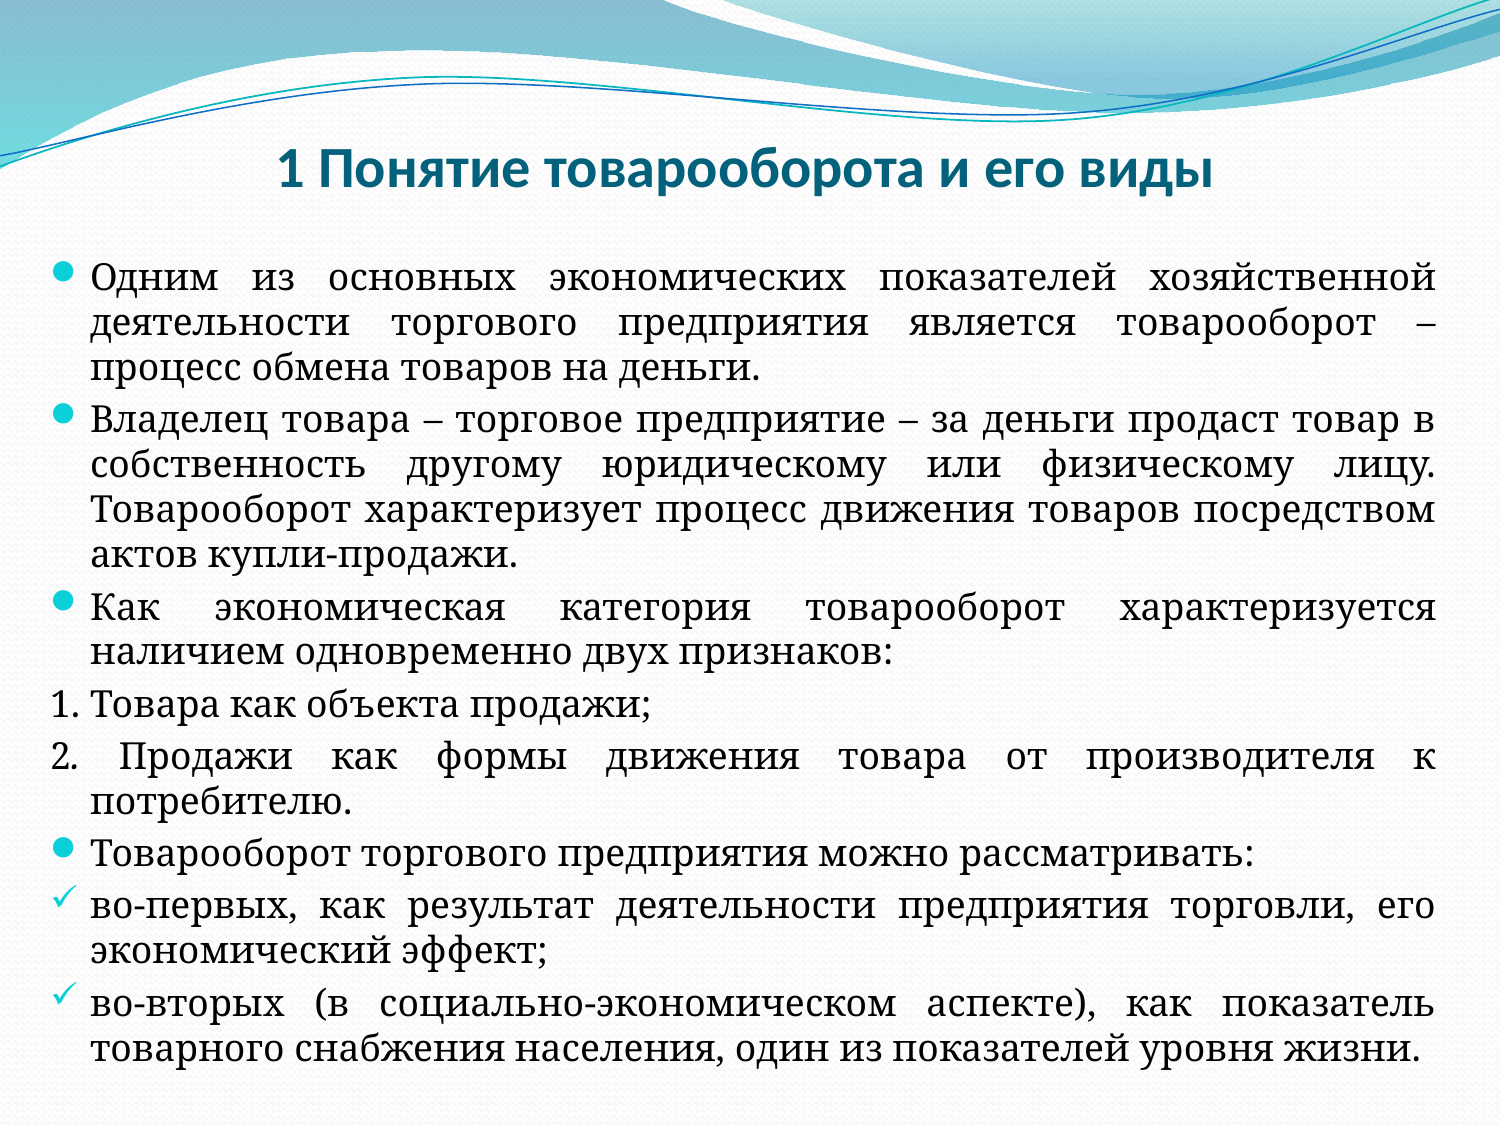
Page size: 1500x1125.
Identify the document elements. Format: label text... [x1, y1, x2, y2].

title 1 Понятие товарооборота и его виды [70, 82, 1421, 246]
list Одним из основных экономических показателей хозяйственной деятельности торгового предприятия является товарооборот – процесс обмена товаров на деньги. Владелец товара – торговое предприятие – за деньги продаст товар в собственность другому юридическому или физическому лицу. Товарооборот характеризует процесс движения товаров посредством актов купли-продажи. Как экономическая категория товарооборот характеризуется наличием одновременно двух признаков: 1. Товара как объекта продажи; 2. Продажи как формы движения товара от производителя к потребителю. Товарооборот торгового предприятия можно рассматривать: во-первых, как результат деятельности предприятия торговли, его экономический эффект; во-вторых (в социально-экономическом аспекте), как показатель товарного снабжения населения, один из показателей уровня жизни. [35, 246, 1454, 1090]
